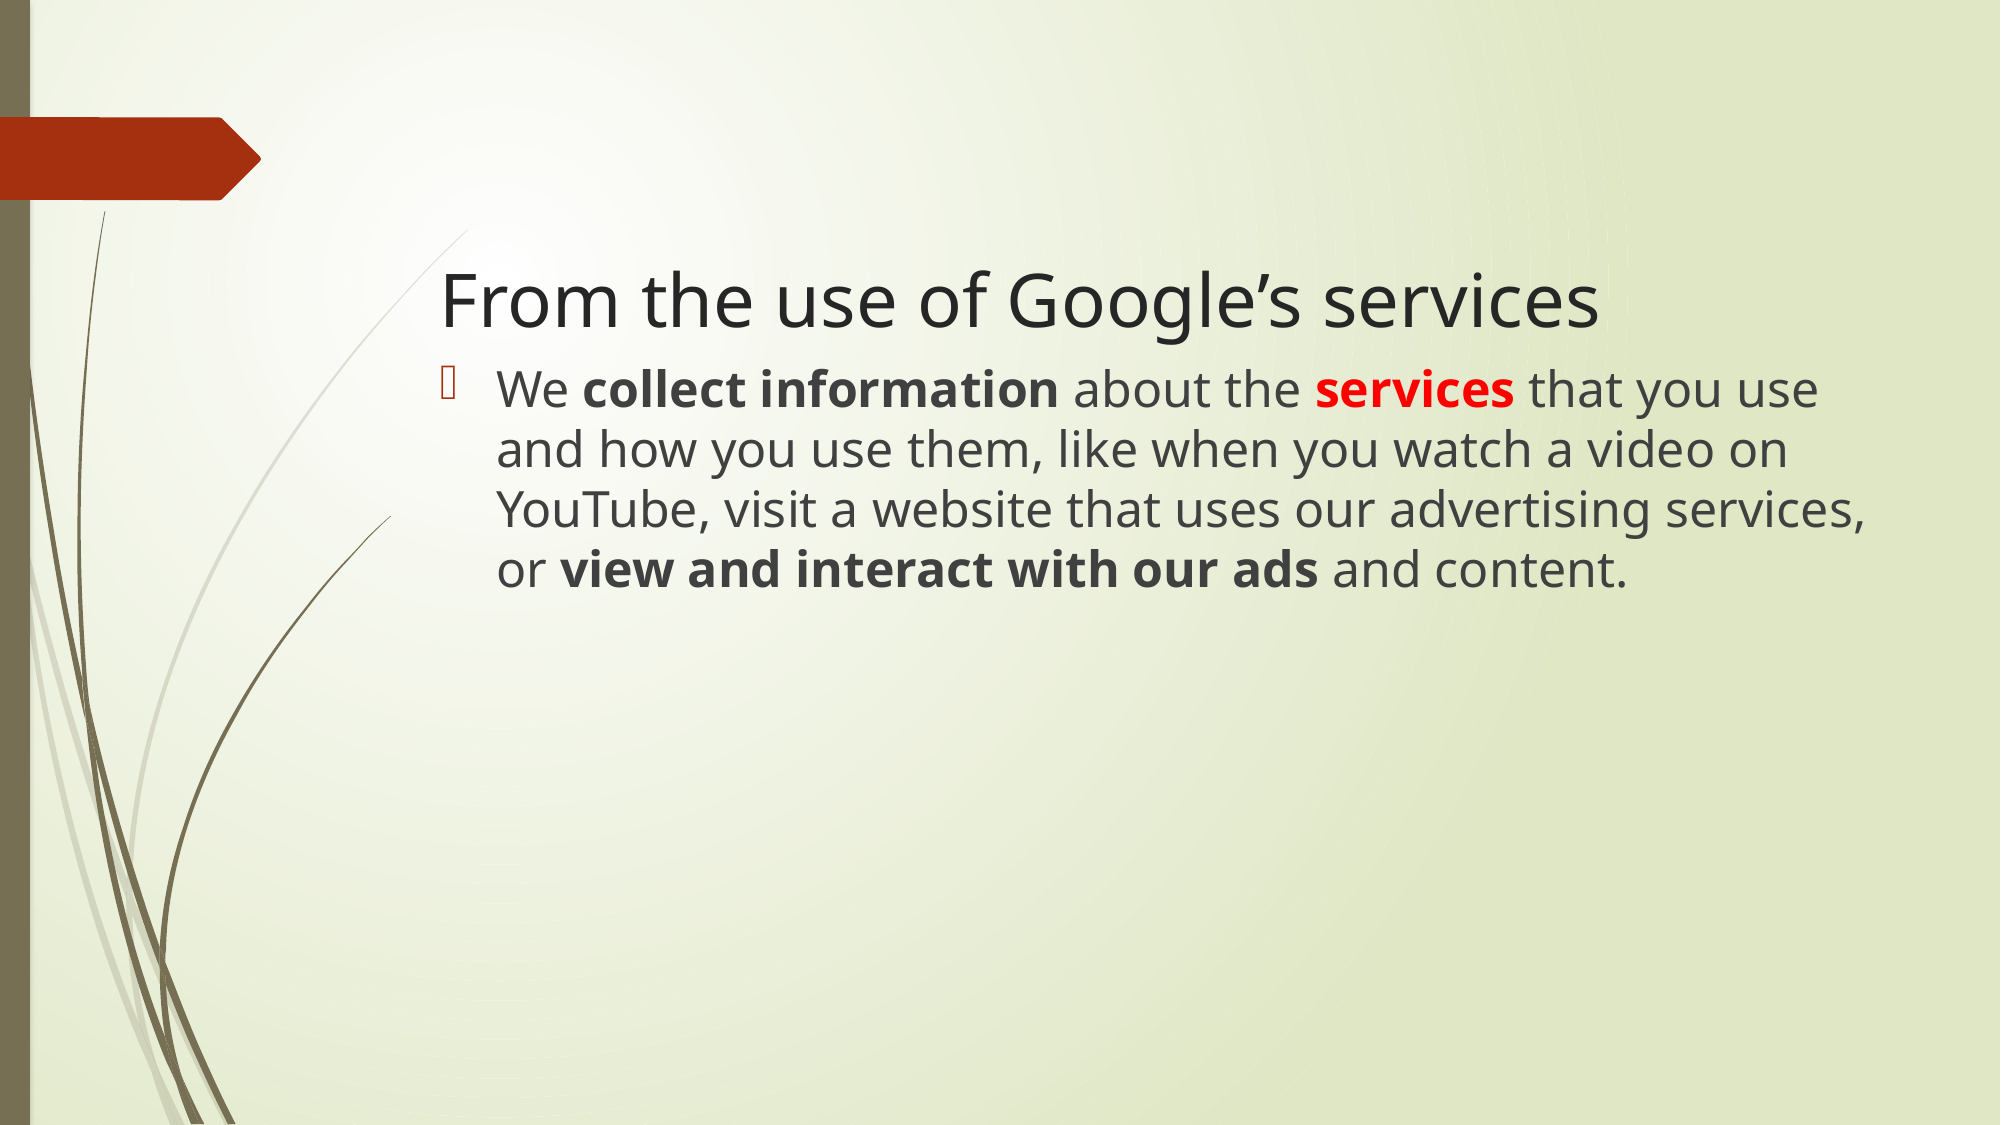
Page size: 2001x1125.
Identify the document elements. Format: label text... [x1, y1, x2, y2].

list We collect information about the services that you use and how you use them, like when you watch a video on YouTube, visit a website that uses our advertising services, or view and interact with our ads and content. [424, 350, 1888, 970]
title From the use of Google’s services [424, 245, 1887, 350]
